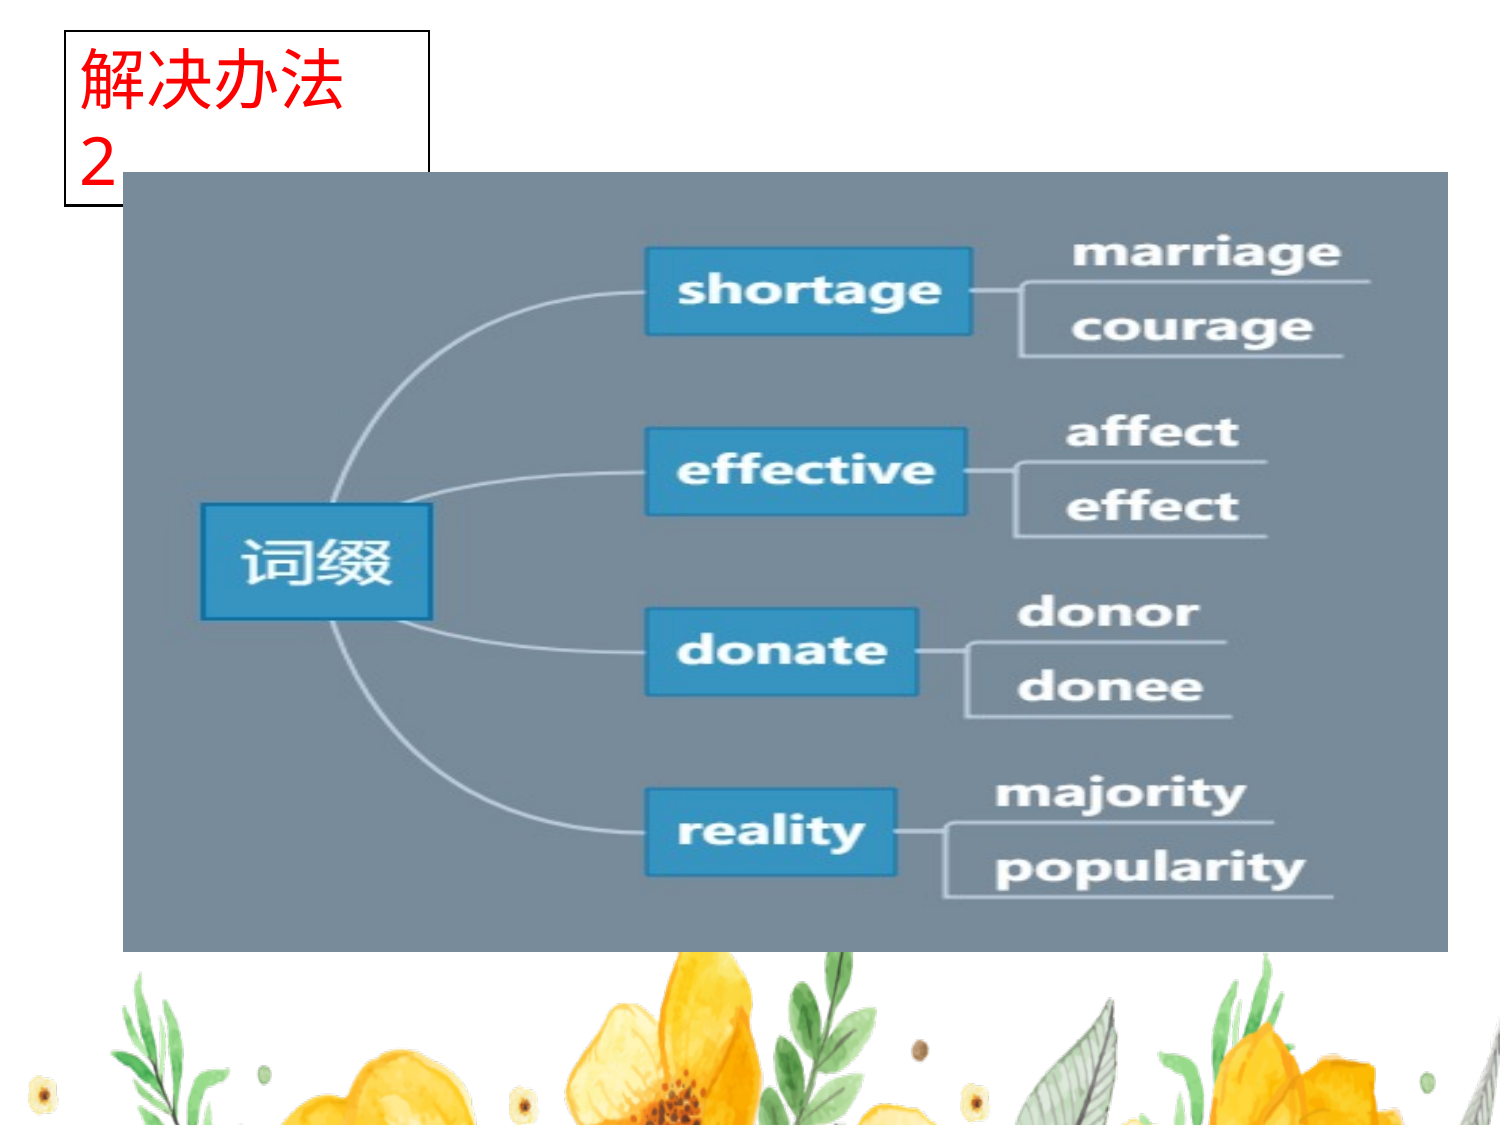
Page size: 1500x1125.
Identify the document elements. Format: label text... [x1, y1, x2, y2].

picture [6, 172, 1500, 1125]
text_box 解决办法 2 [64, 30, 430, 207]
